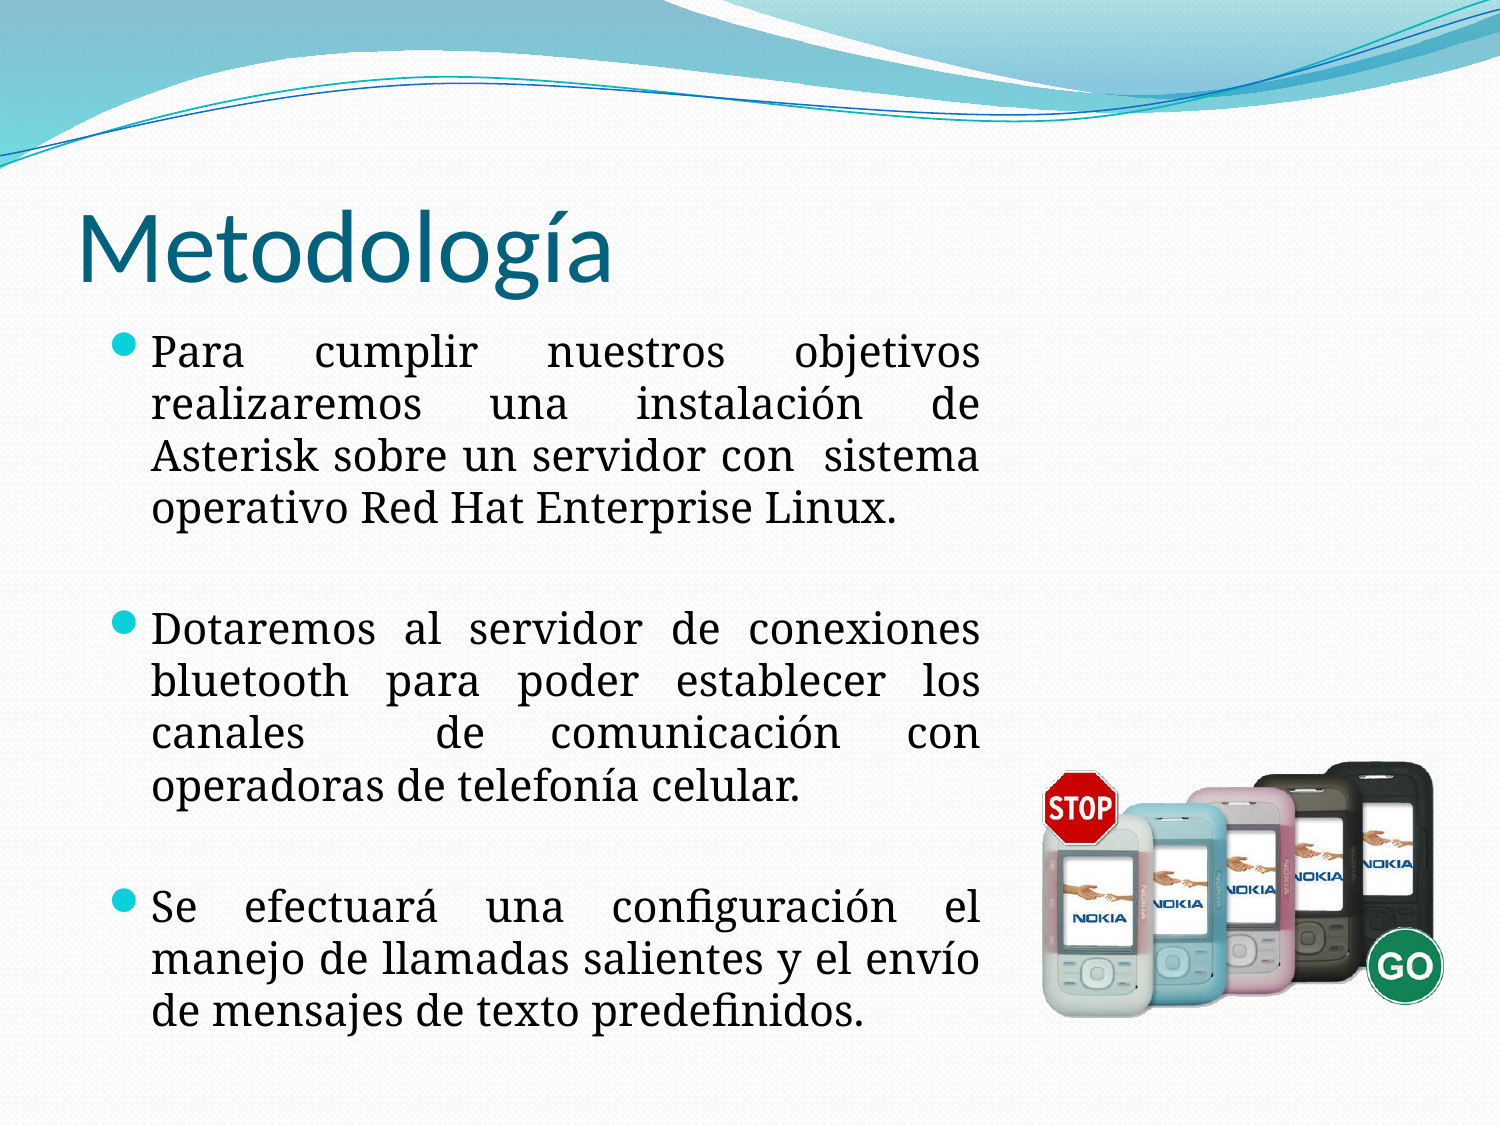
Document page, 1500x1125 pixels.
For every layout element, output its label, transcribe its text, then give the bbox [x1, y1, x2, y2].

picture [1042, 761, 1444, 1018]
title Metodología [75, 115, 1425, 303]
list Para cumplir nuestros objetivos realizaremos una instalación de Asterisk sobre un servidor con sistema operativo Red Hat Enterprise Linux. Dotaremos al servidor de conexiones bluetooth para poder establecer los canales de comunicación con operadoras de telefonía celular. Se efectuará una configuración el manejo de llamadas salientes y el envío de mensajes de texto predefinidos. [93, 316, 997, 1055]
